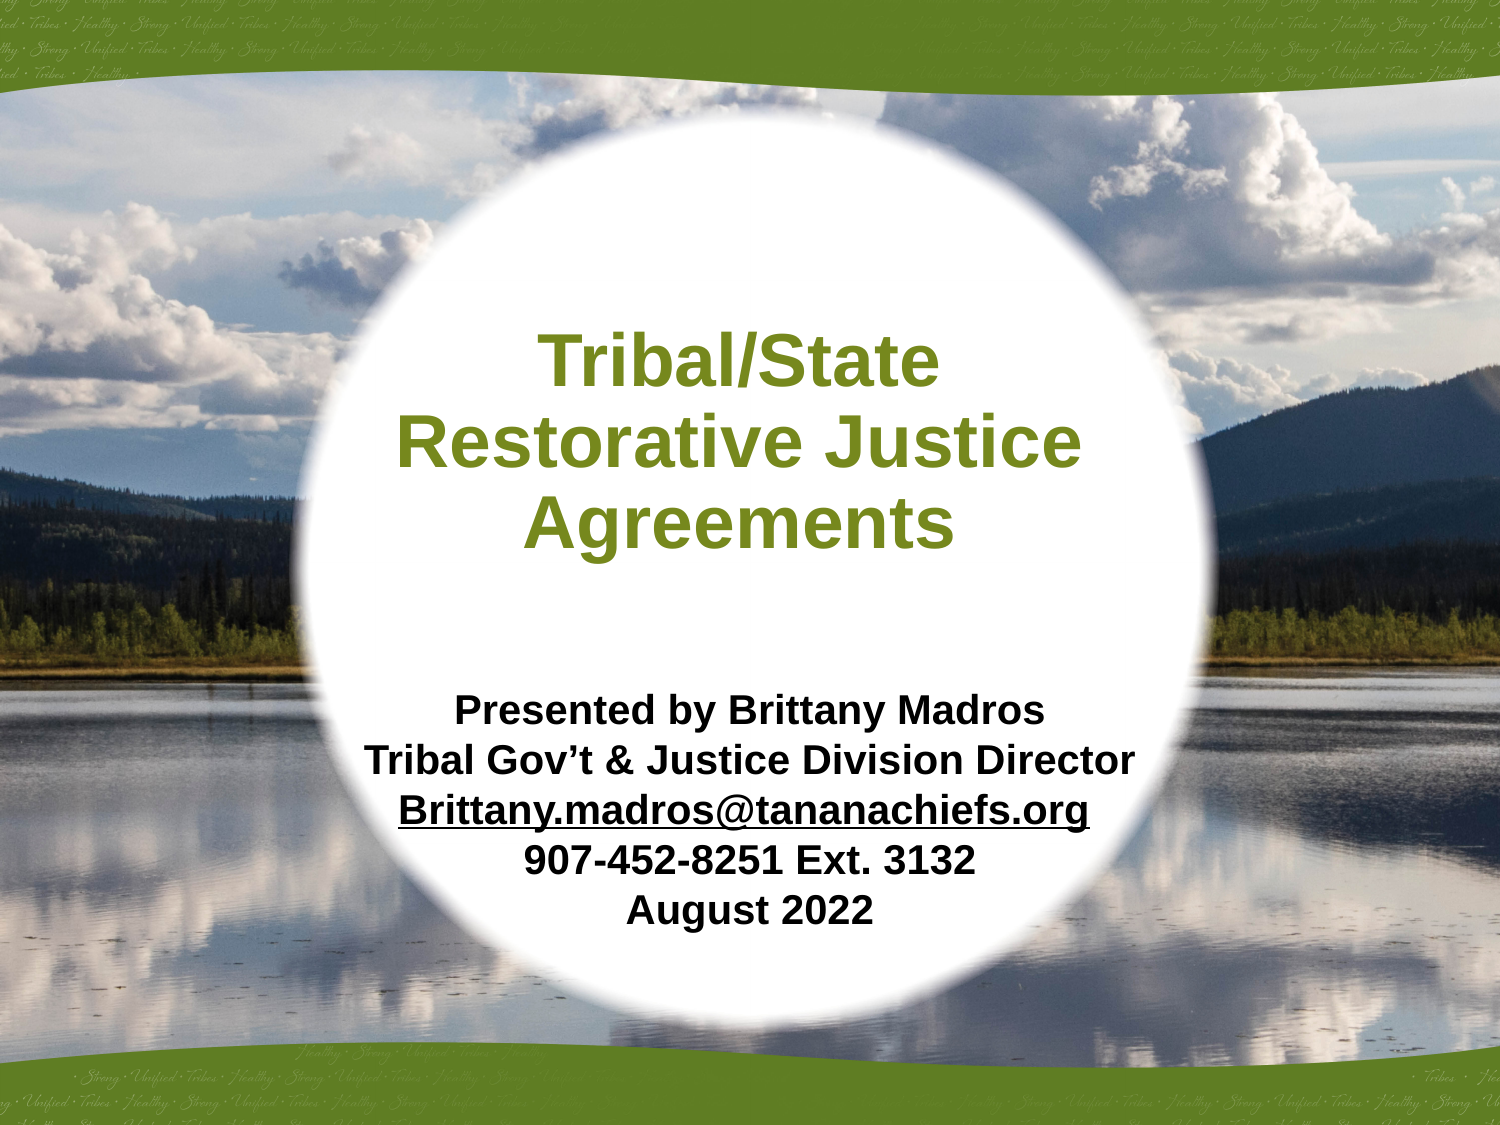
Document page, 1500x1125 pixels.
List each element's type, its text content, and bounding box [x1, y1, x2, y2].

picture [0, 0, 1500, 1125]
title Tribal/State Restorative Justice Agreements [112, 275, 1388, 613]
text_box Presented by Brittany Madros Tribal Gov’t & Justice Division Director Brittany.madros@tananachiefs.org 907-452-8251 Ext. 3132 August 2022 [337, 675, 1163, 940]
